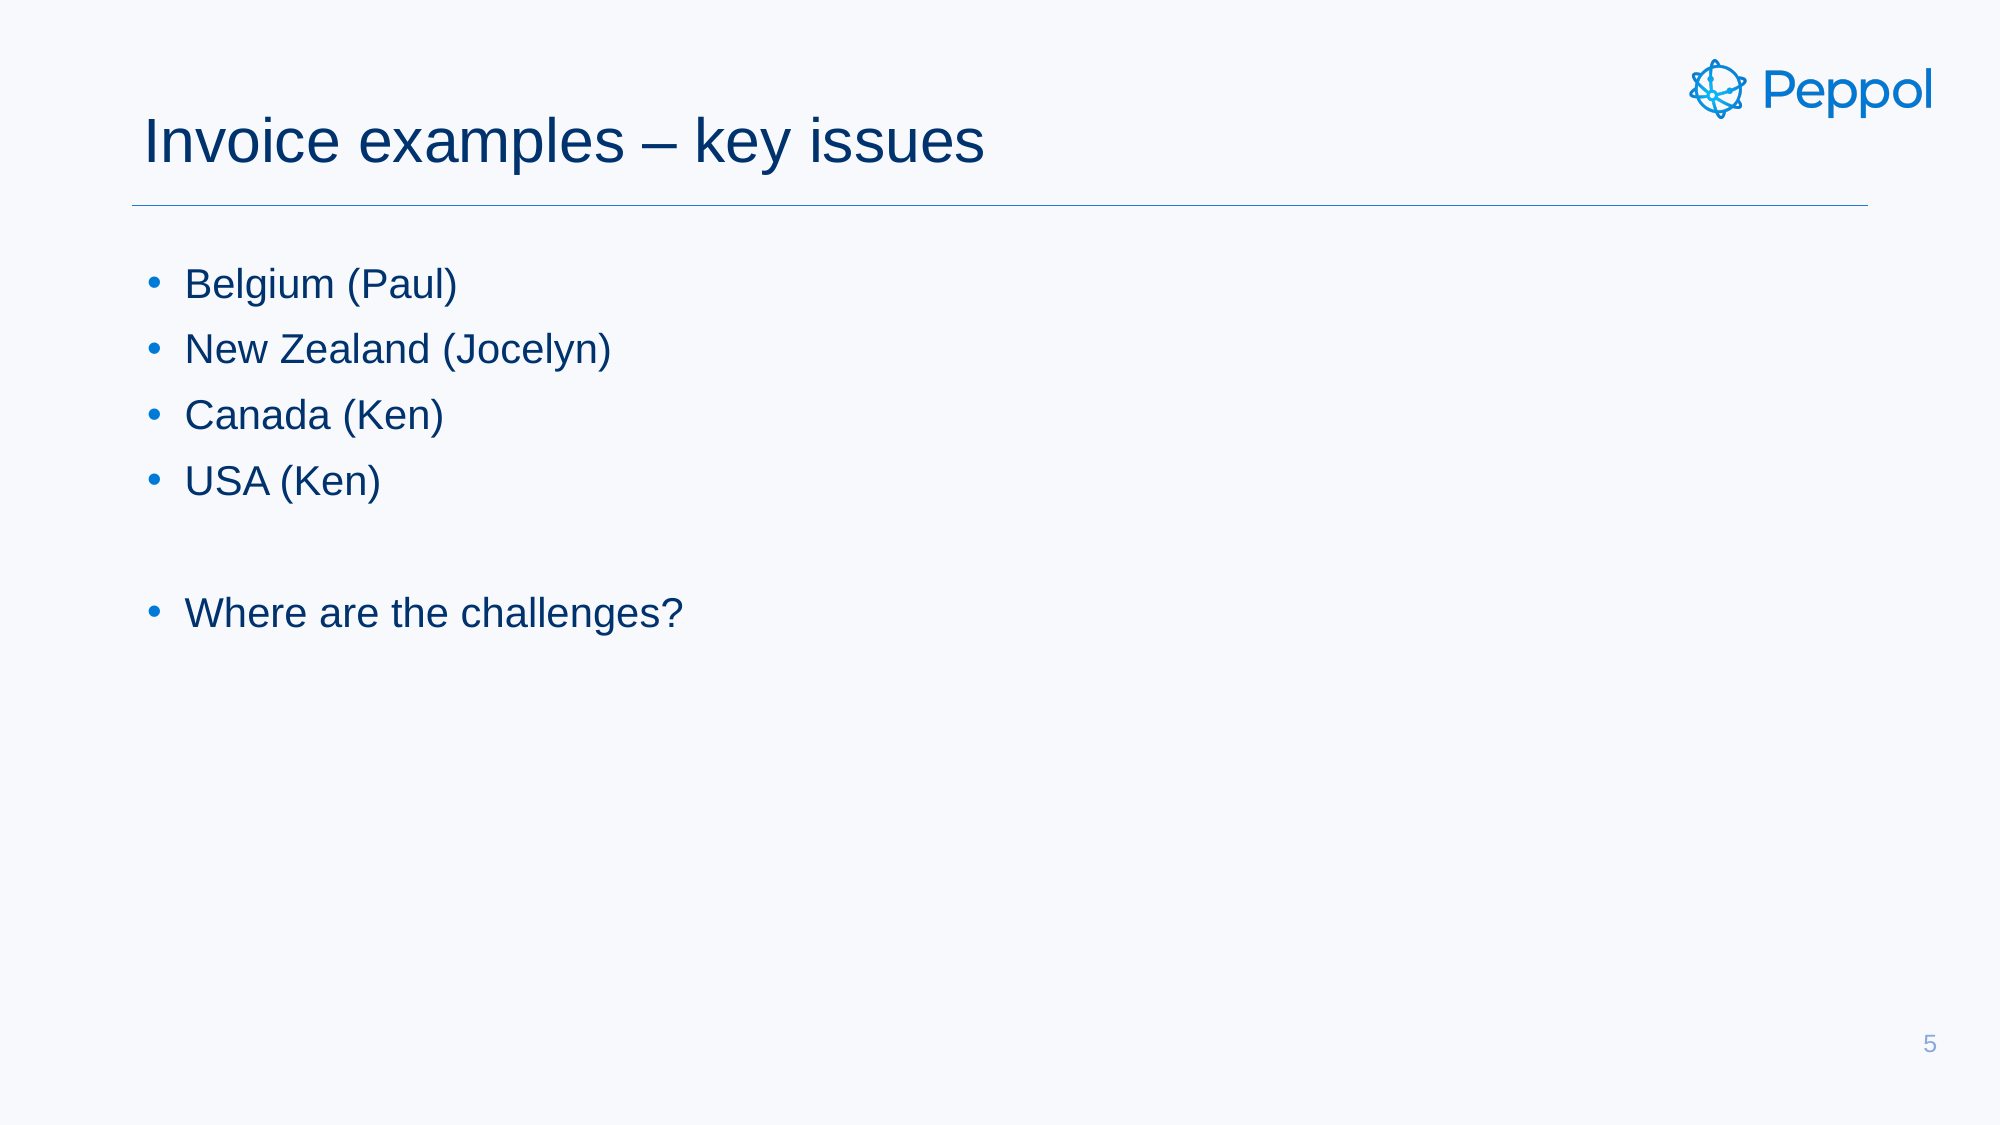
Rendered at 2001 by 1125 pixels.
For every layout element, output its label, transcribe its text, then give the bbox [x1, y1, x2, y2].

slide_number 5 [1897, 1012, 1964, 1072]
list Belgium (Paul) New Zealand (Jocelyn) Canada (Ken) USA (Ken) Where are the challenges? [132, 254, 1868, 912]
picture [1689, 59, 1931, 119]
title Invoice examples – key issues [128, 96, 1525, 189]
